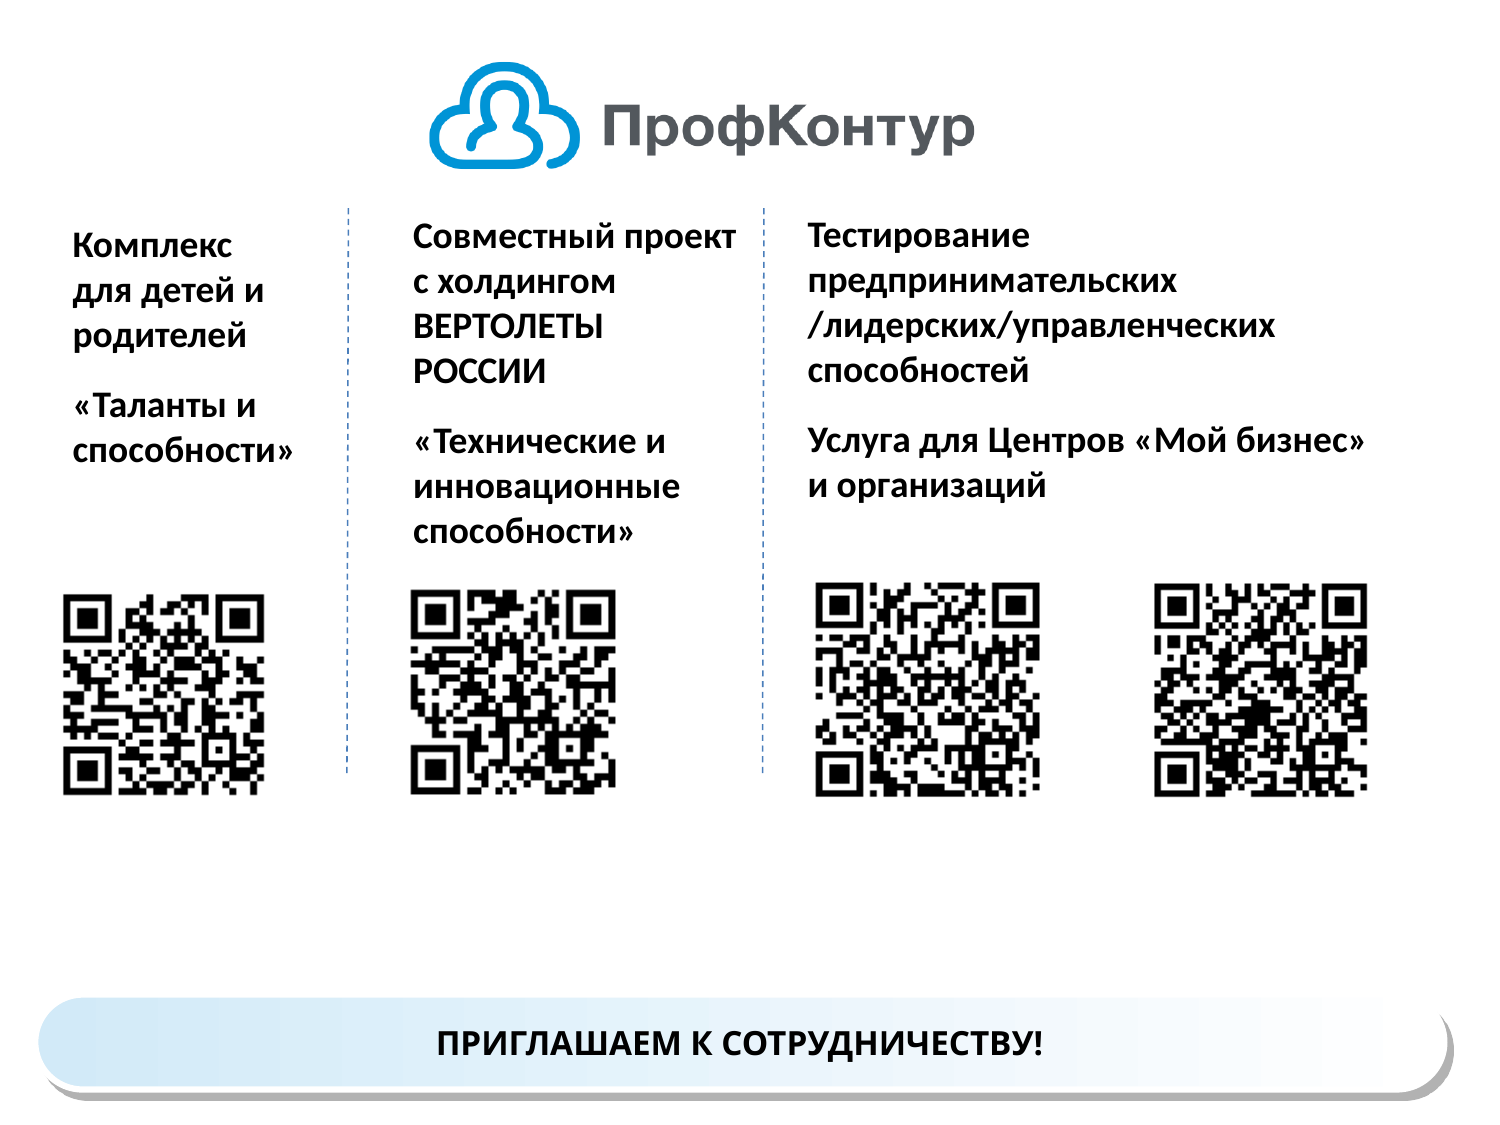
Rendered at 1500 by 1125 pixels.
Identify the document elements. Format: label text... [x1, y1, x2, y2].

picture [413, 42, 989, 187]
picture [1128, 558, 1394, 823]
picture [36, 566, 292, 823]
picture [383, 562, 644, 823]
text_box Комплекс для детей и родителей «Таланты и способности» [57, 212, 313, 477]
picture [788, 556, 1068, 823]
text_box Тестирование предпринимательских /лидерских/управленческих способностей Услуга для Центров «Мой бизнес» и организаций [792, 202, 1405, 512]
text_box ПРИГЛАШАЕМ К СОТРУДНИЧЕСТВУ! [35, 994, 1445, 1090]
text_box Совместный проект с холдингом ВЕРТОЛЕТЫ РОССИИ «Технические и инновационные способности» [398, 204, 756, 559]
text_box [769, 474, 1368, 563]
text_box [513, 474, 757, 563]
